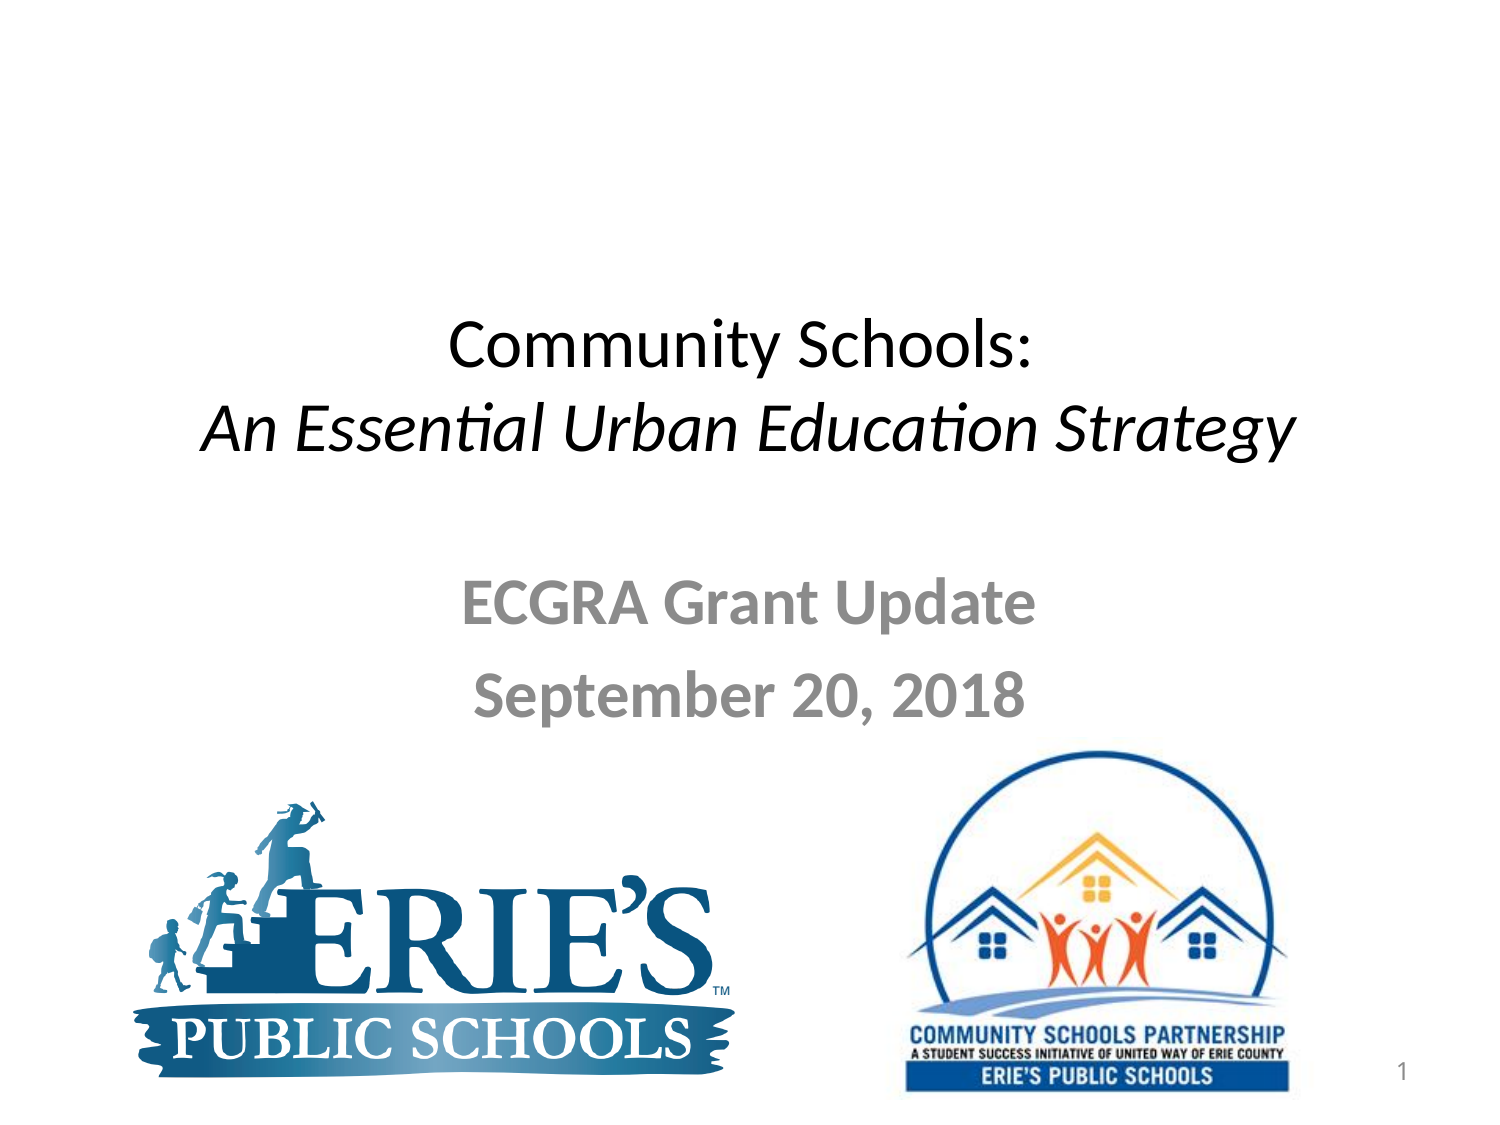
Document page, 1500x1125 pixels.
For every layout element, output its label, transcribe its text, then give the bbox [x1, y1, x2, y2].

picture [862, 737, 1332, 1101]
picture [124, 787, 738, 1088]
slide_number 1 [1334, 1042, 1425, 1103]
title Community Schools: An Essential Urban Education Strategy [112, 287, 1388, 475]
subtitle ECGRA Grant Update September 20, 2018 [62, 549, 1438, 950]
